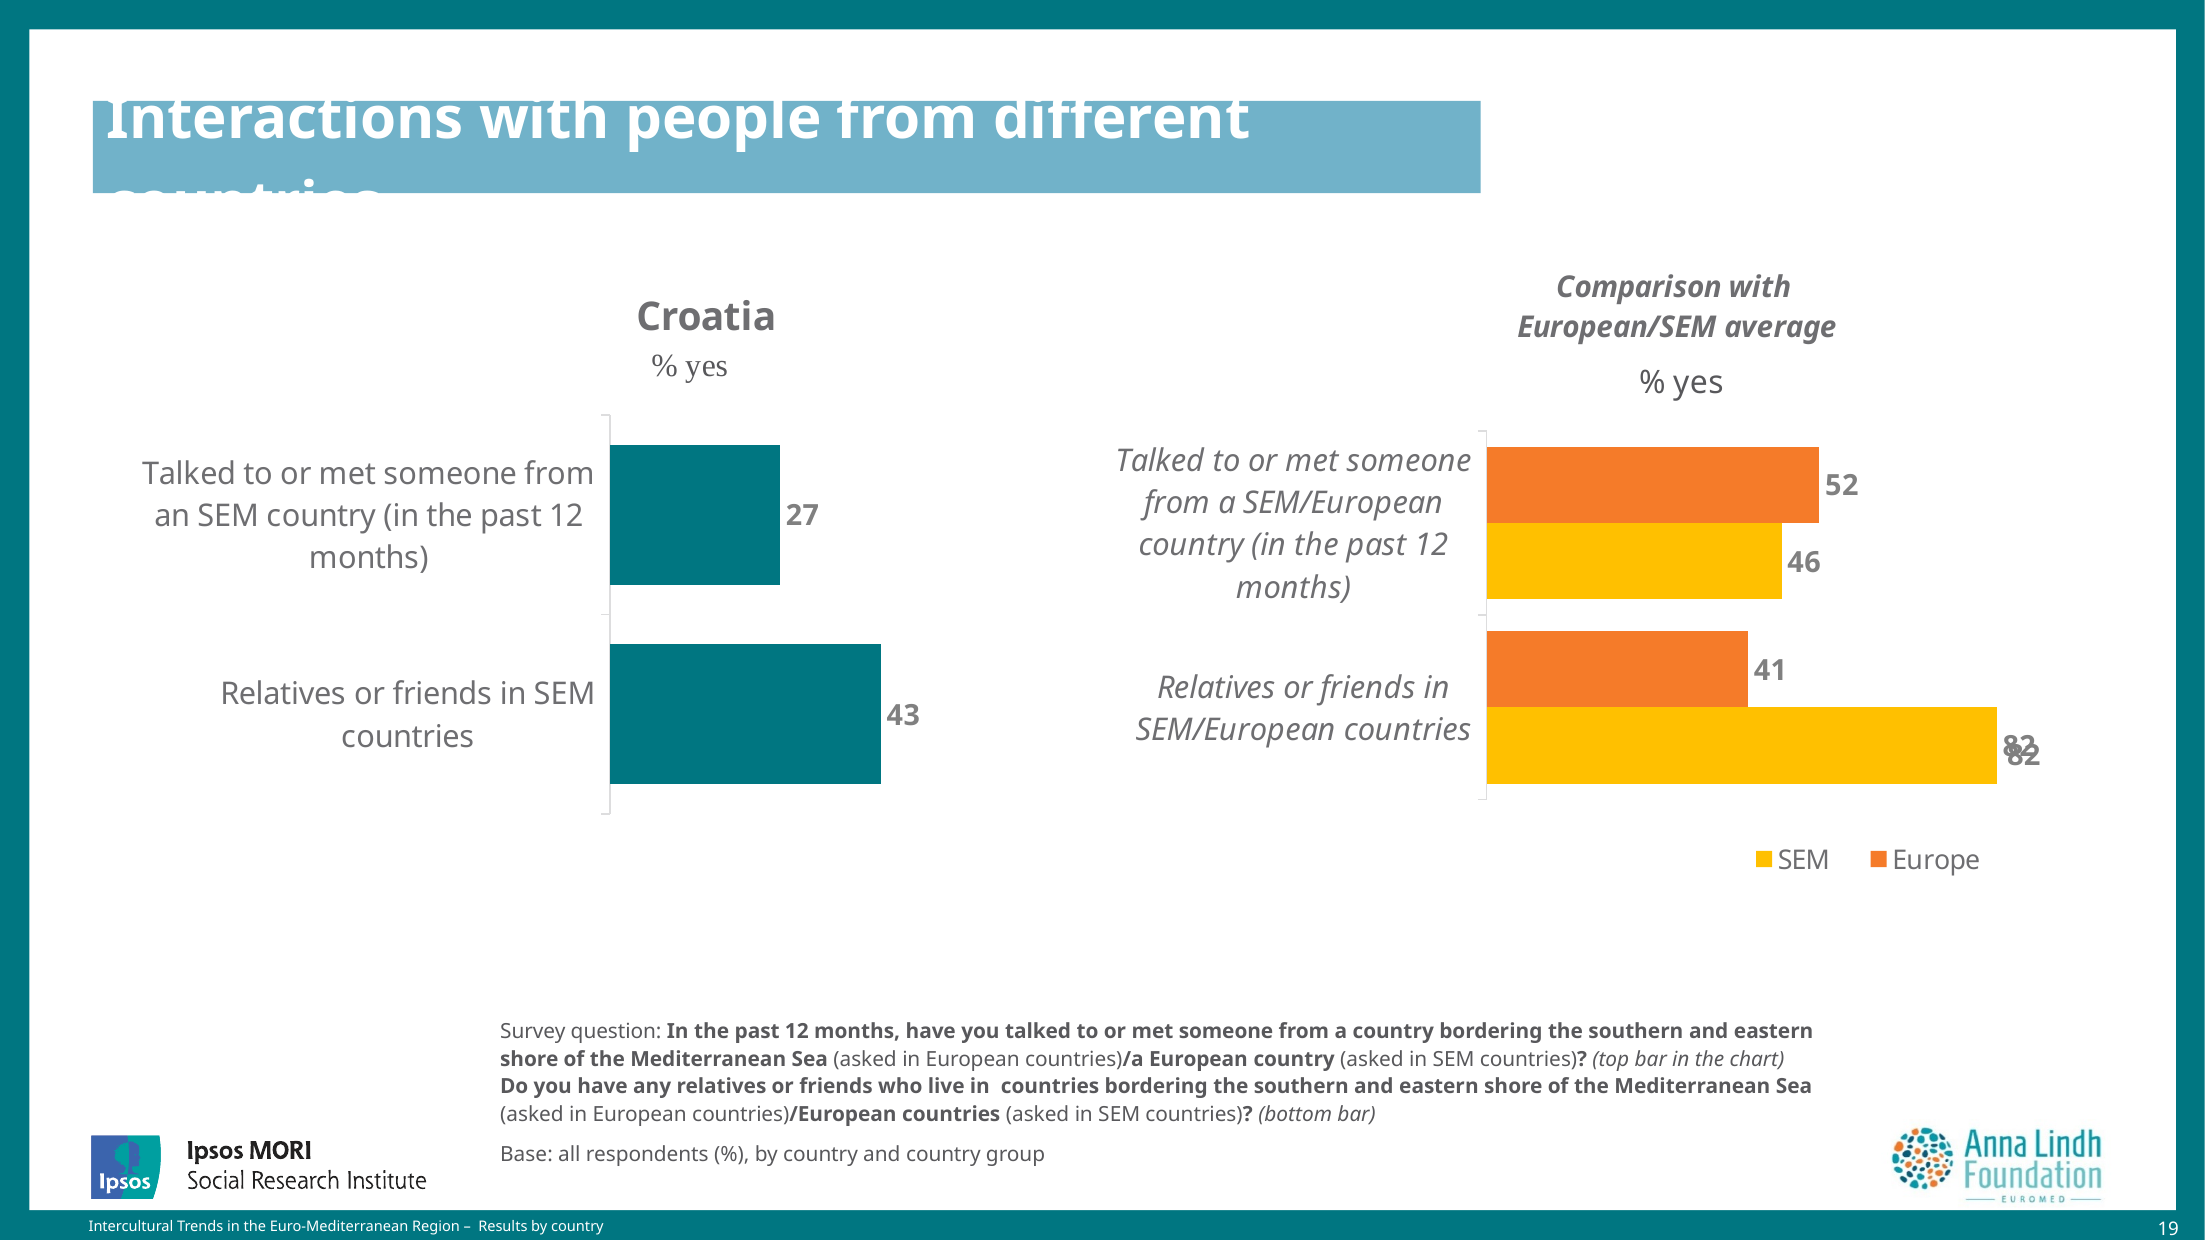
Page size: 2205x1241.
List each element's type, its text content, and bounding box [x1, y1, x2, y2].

chart [138, 230, 2072, 1076]
title Interactions with people from different countries [92, 100, 1481, 194]
picture [1881, 1119, 2114, 1209]
text_box Survey question: In the past 12 months, have you talked to or met someone from a country bordering the southern and eastern shore of the Mediterranean Sea (asked in European countries)/a European country (asked in SEM countries)? (top bar in the chart) Do you have any relatives or friends who live in countries bordering the southern and eastern shore of the Mediterranean Sea (asked in European countries)/European countries (asked in SEM countries)? (bottom bar) Base: all respondents (%), by country and country group [500, 1044, 1835, 1166]
